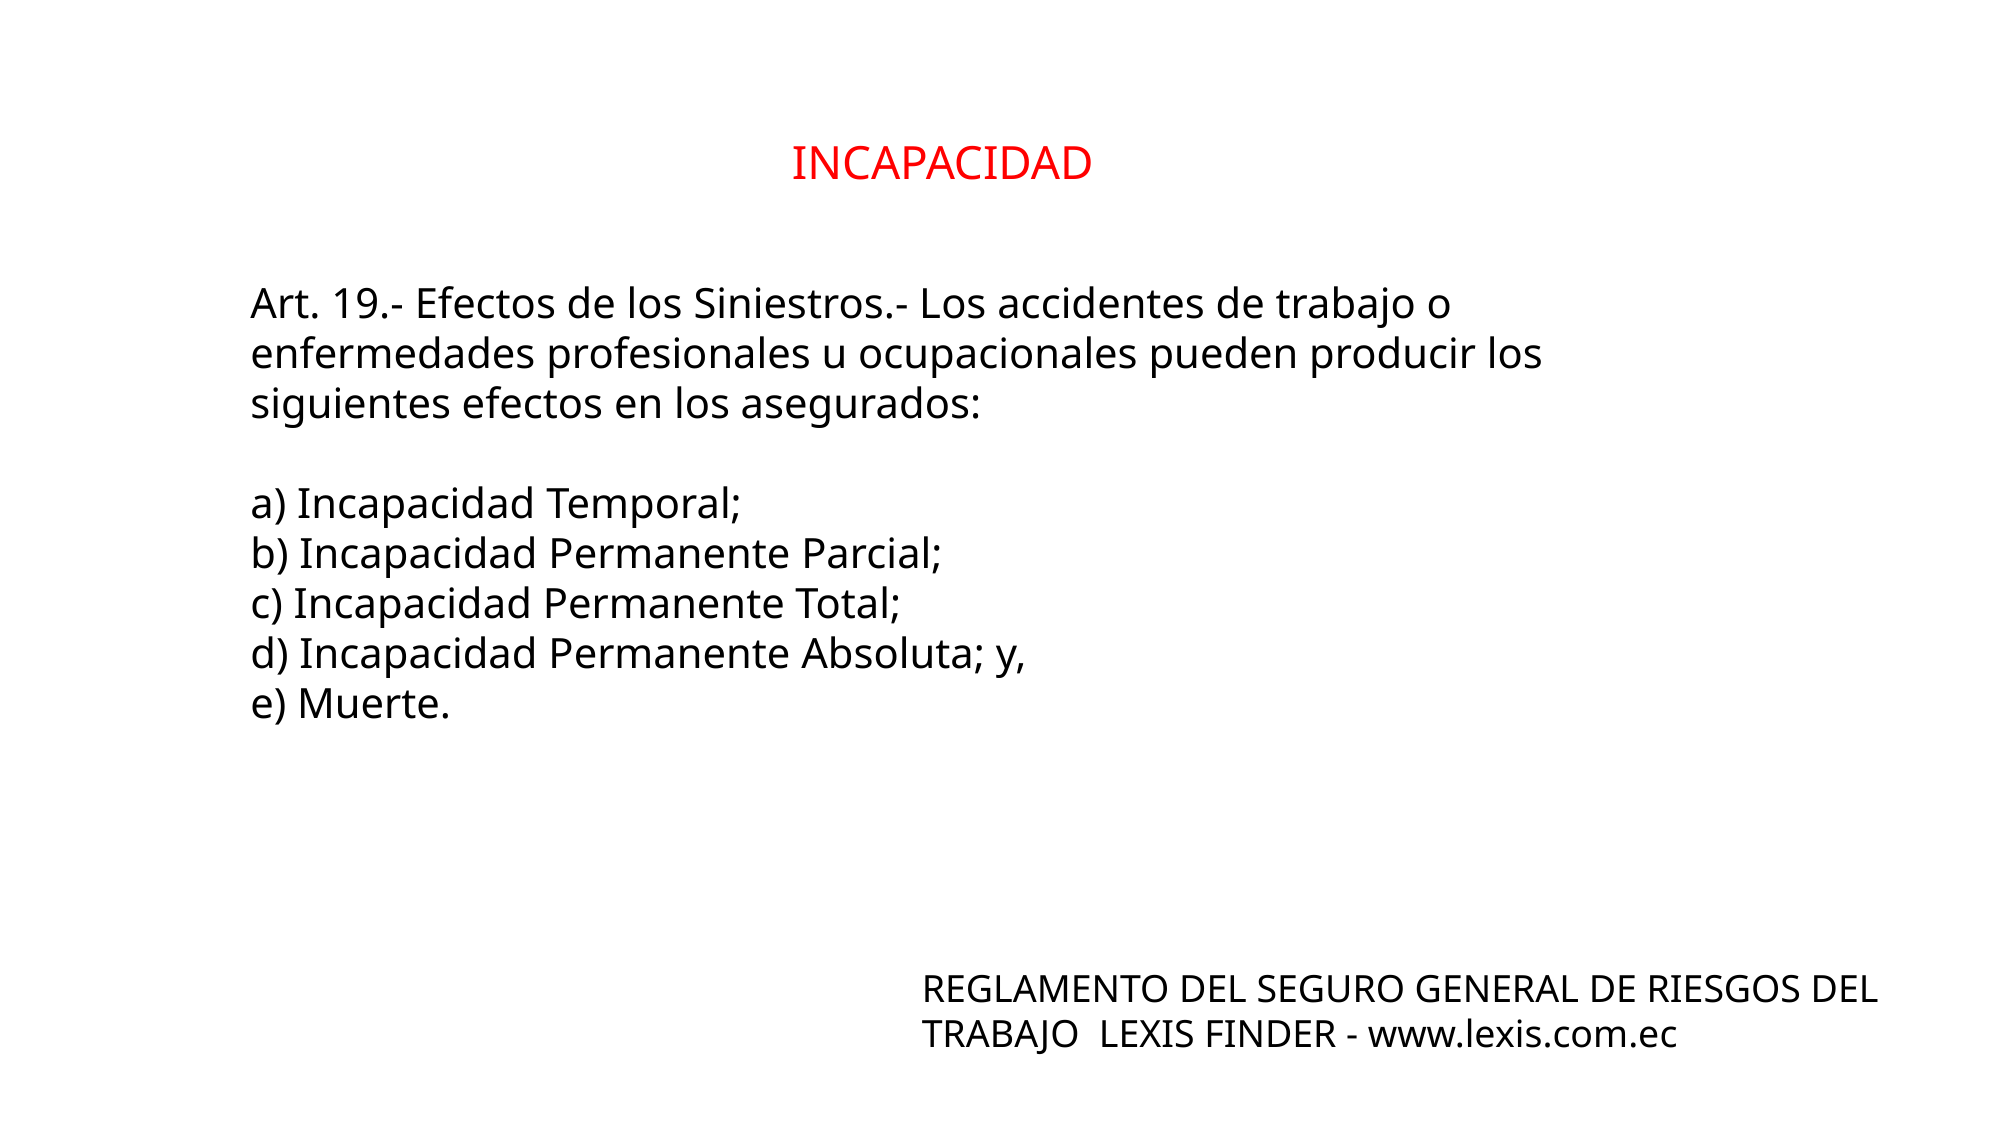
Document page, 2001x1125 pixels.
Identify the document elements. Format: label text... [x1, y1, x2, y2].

text_box Art. 19.- Efectos de los Siniestros.- Los accidentes de trabajo o enfermedades profesionales u ocupacionales pueden producir los siguientes efectos en los asegurados: a) Incapacidad Temporal; b) Incapacidad Permanente Parcial; c) Incapacidad Permanente Total; d) Incapacidad Permanente Absoluta; y, e) Muerte. [235, 269, 1745, 735]
text_box REGLAMENTO DEL SEGURO GENERAL DE RIESGOS DEL TRABAJO LEXIS FINDER - www.lexis.com.ec [907, 957, 1908, 1063]
text_box INCAPACIDAD [442, 126, 1443, 197]
